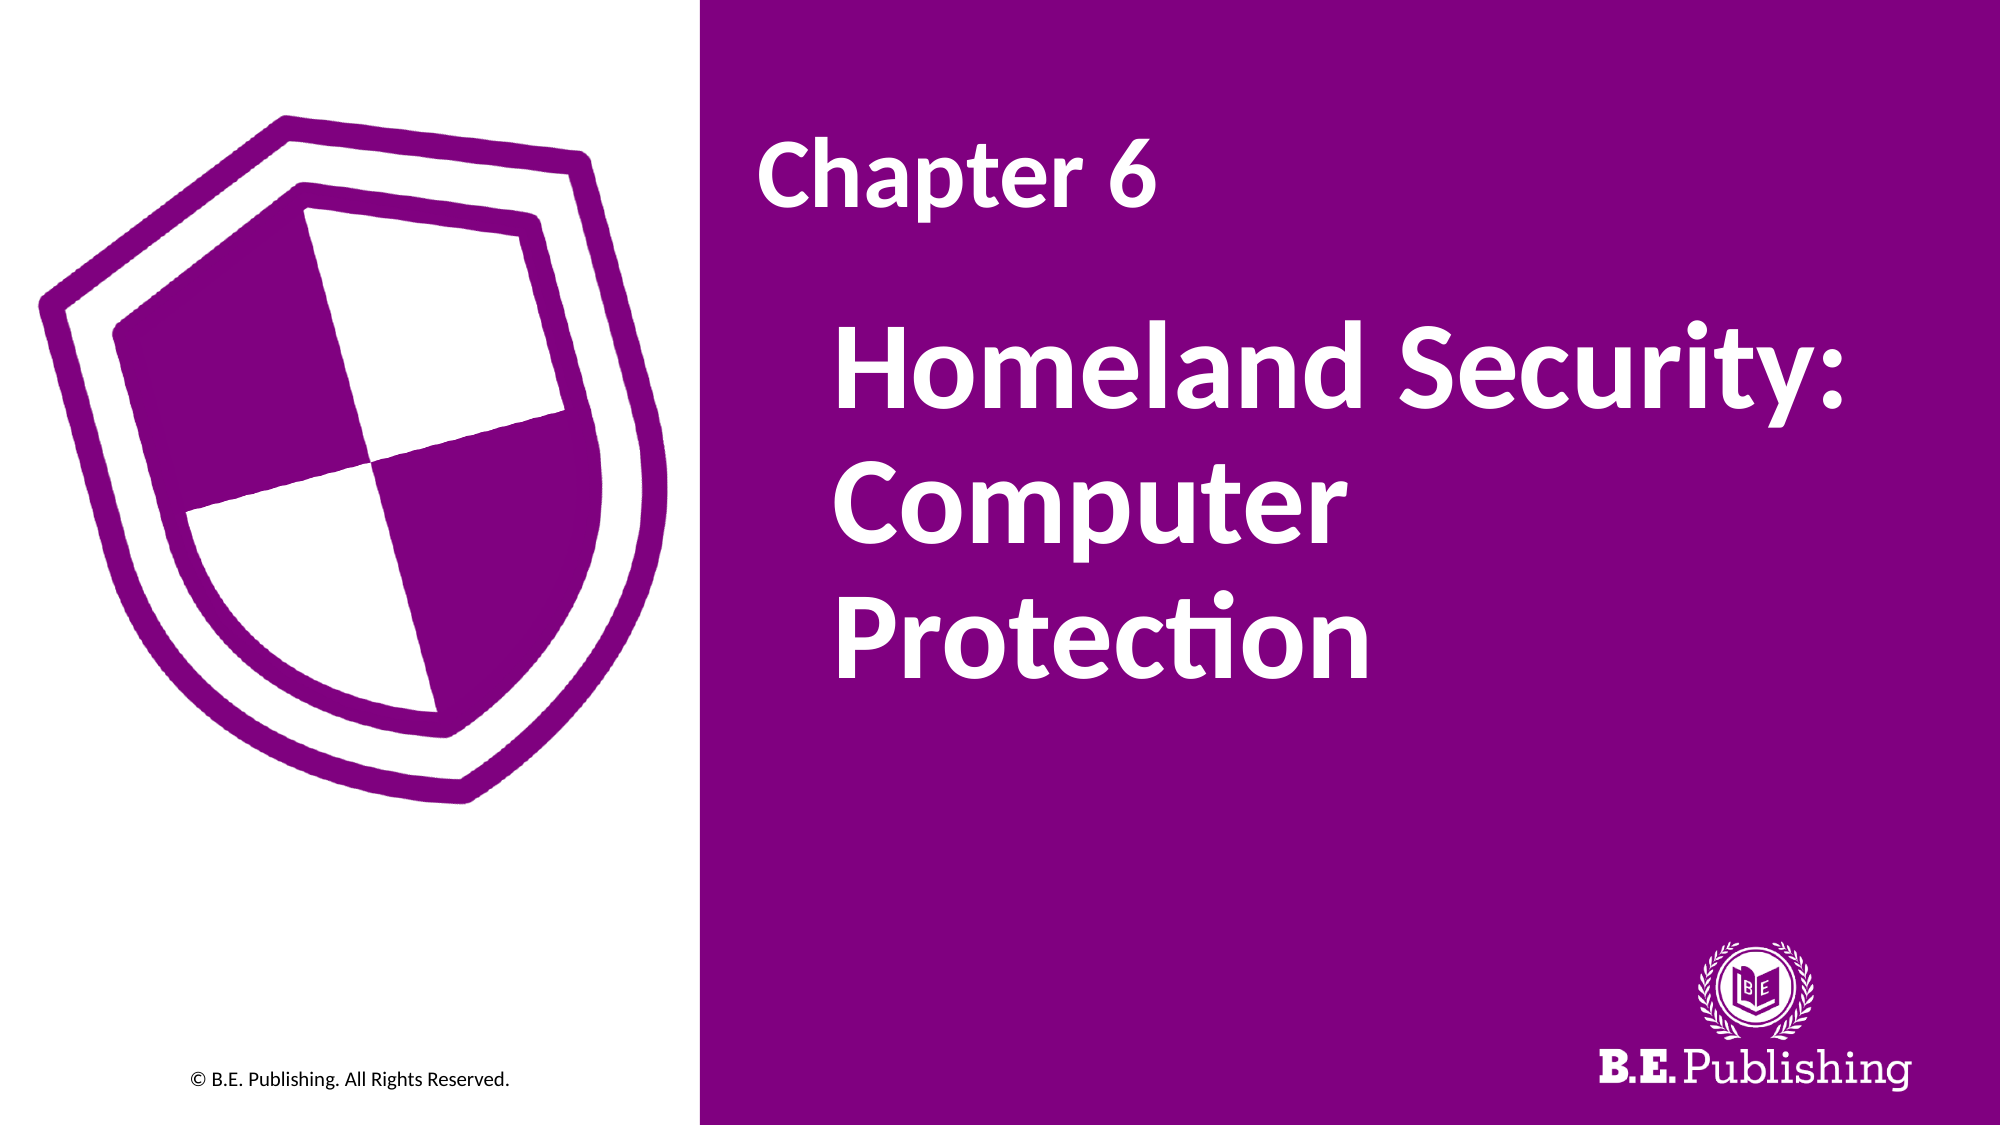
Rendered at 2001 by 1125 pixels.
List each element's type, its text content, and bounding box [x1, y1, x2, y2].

subtitle Chapter 6 [757, 99, 1900, 250]
picture [0, 26, 699, 892]
title Homeland Security: Computer Protection [757, 293, 1900, 743]
picture [1599, 941, 1912, 1092]
